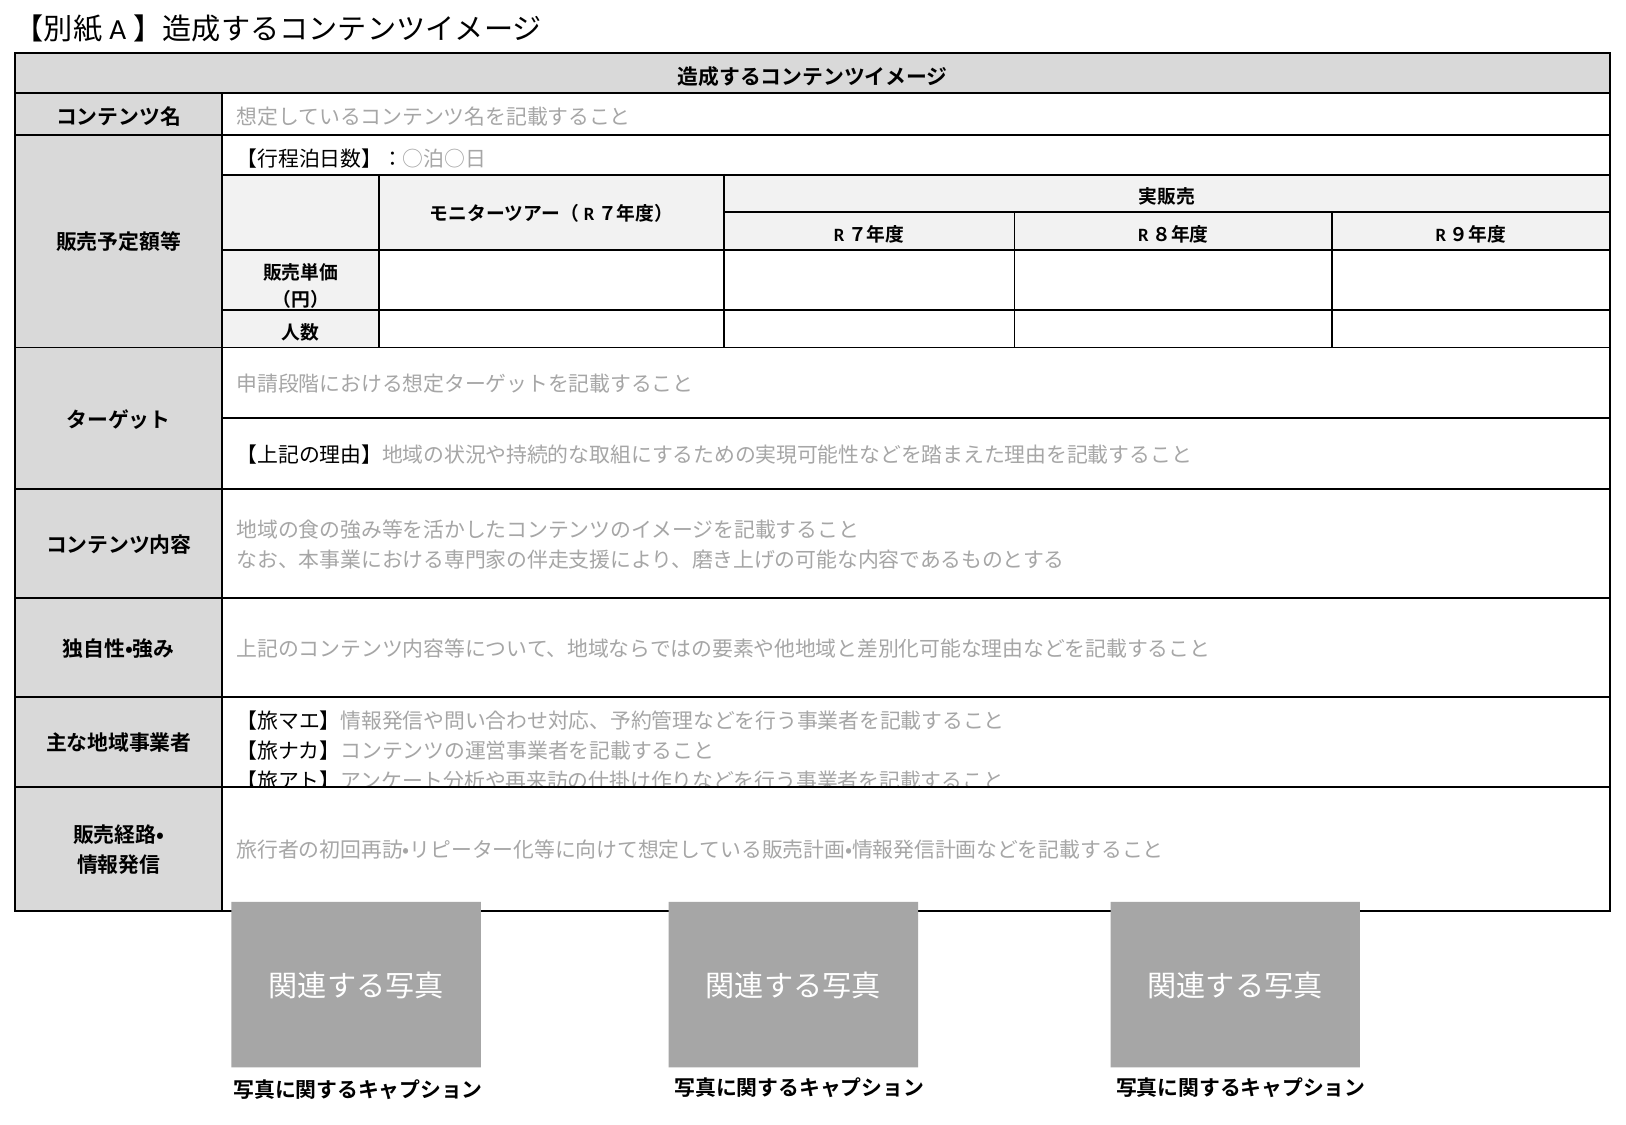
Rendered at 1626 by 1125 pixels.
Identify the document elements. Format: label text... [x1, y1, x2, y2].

table_cell R９年度 [1333, 213, 1609, 249]
table_cell [725, 251, 1014, 309]
table_cell コンテンツ内容 [16, 490, 221, 597]
table_cell [380, 311, 723, 347]
table_cell [1015, 311, 1331, 347]
table_cell 人数 [223, 311, 378, 347]
table_cell [1333, 311, 1609, 347]
table_cell [1015, 251, 1331, 309]
table_cell [725, 311, 1014, 347]
text_box 関連する写真 [230, 901, 482, 1069]
table_cell 上記のコンテンツ内容等について、地域ならではの要素や他地域と差別化可能な理由などを記載すること [223, 599, 1609, 696]
text_box 関連する写真 [668, 901, 919, 1067]
table_cell R７年度 [725, 213, 1014, 249]
table_cell モニターツアー（R７年度） [380, 176, 723, 249]
table_cell 販売経路・ 情報発信 [16, 788, 221, 910]
text_box 【別紙A】造成するコンテンツイメージ [0, 2, 632, 53]
table_cell 【旅マエ】情報発信や問い合わせ対応、予約管理などを行う事業者を記載すること 【旅ナカ】コンテンツの運営事業者を記載すること 【旅アト】アンケート分析や再来訪の仕掛け作りなどを行う事業者を記載すること [223, 698, 1609, 786]
table_cell 想定しているコンテンツ名を記載すること [223, 94, 1609, 134]
table_cell 地域の食の強み等を活かしたコンテンツのイメージを記載すること なお、本事業における専門家の伴走支援により、磨き上げの可能な内容であるものとする [223, 490, 1609, 597]
table_cell 販売予定額等 [16, 136, 221, 347]
table_cell R８年度 [1015, 213, 1331, 249]
table_cell 実販売 [725, 176, 1609, 211]
table_cell 【行程泊日数】：○泊○日 [223, 136, 1609, 174]
text_box 関連する写真 [1109, 901, 1361, 1067]
table_cell 販売単価（円） [223, 251, 378, 309]
text_box 写真に関するキャプション [634, 1067, 965, 1108]
table_cell 【上記の理由】地域の状況や持続的な取組にするための実現可能性などを踏まえた理由を記載すること [223, 419, 1609, 488]
table_header 造成するコンテンツイメージ [16, 54, 1609, 92]
table_cell 申請段階における想定ターゲットを記載すること [223, 348, 1609, 417]
table_cell ターゲット [16, 348, 221, 488]
table_cell 独自性・強み [16, 599, 221, 696]
table_cell [380, 251, 723, 309]
text_box 写真に関するキャプション [1075, 1067, 1407, 1108]
table_cell [1333, 251, 1609, 309]
table_cell 主な地域事業者 [16, 698, 221, 786]
table_cell コンテンツ名 [16, 94, 221, 134]
table_cell [223, 176, 378, 249]
text_box 写真に関するキャプション [192, 1069, 524, 1109]
table_cell 旅行者の初回再訪・リピーター化等に向けて想定している販売計画・情報発信計画などを記載すること [223, 788, 1609, 910]
